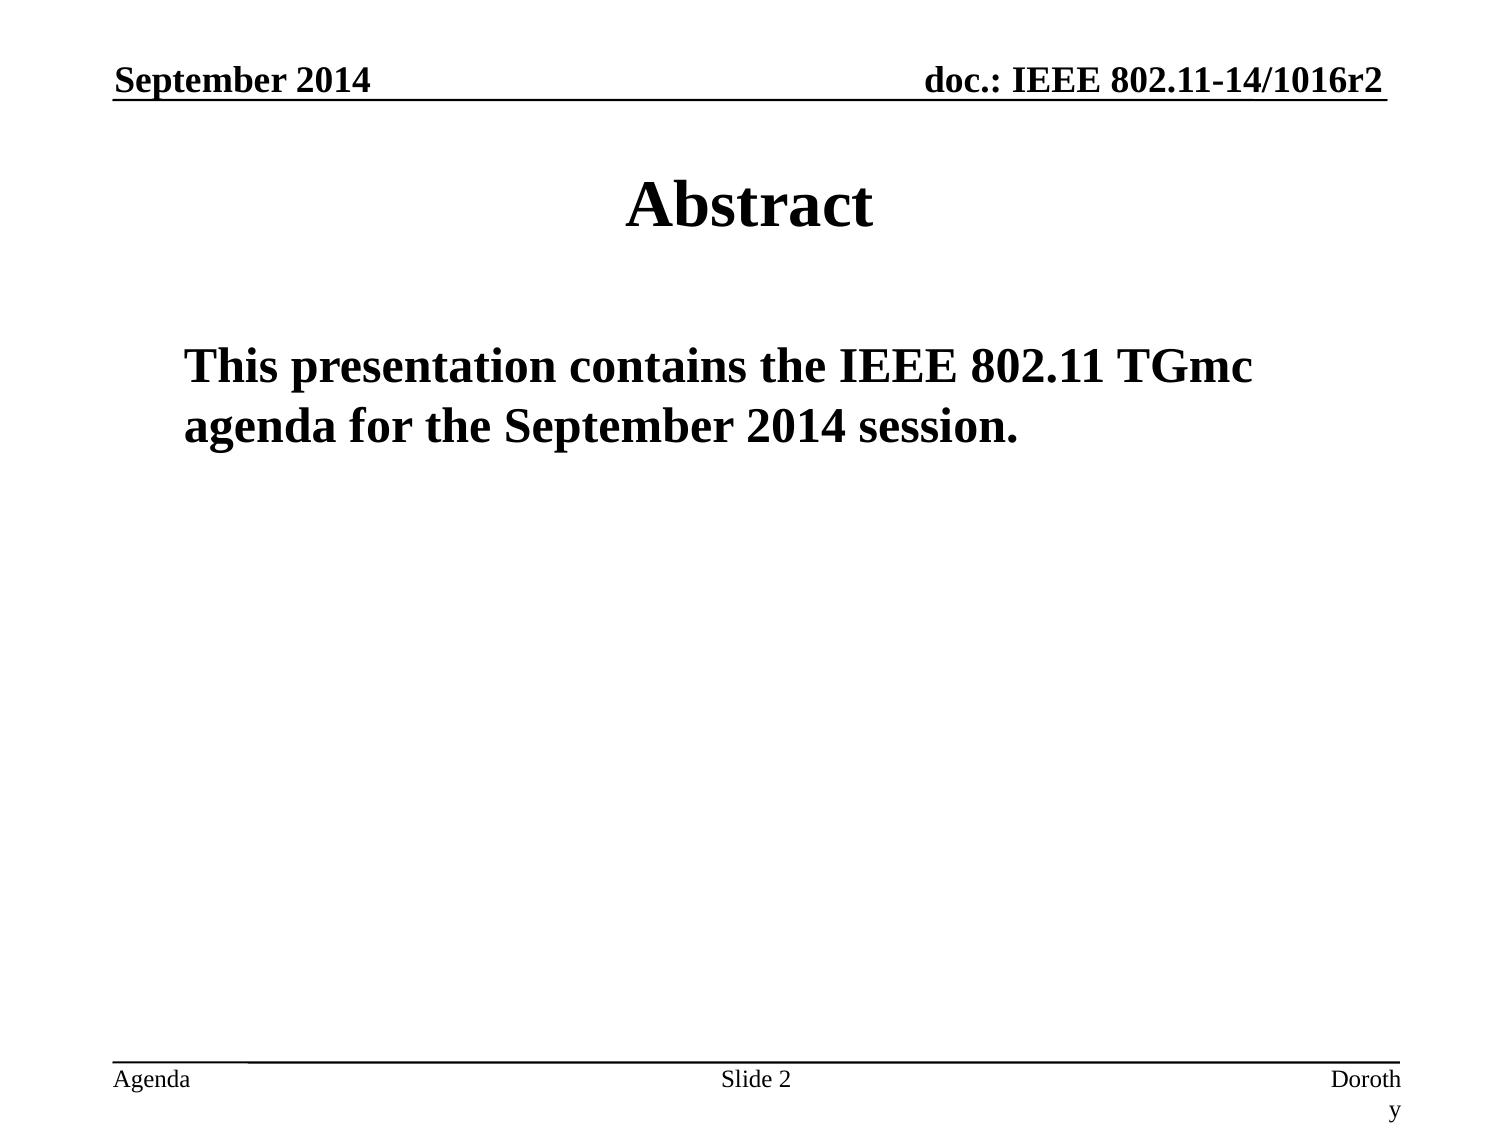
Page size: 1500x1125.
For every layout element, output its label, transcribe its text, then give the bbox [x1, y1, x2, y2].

list This presentation contains the IEEE 802.11 TGmc agenda for the September 2014 session. [112, 324, 1388, 1000]
footer Dorothy Stanley, Aruba Networks [1325, 1062, 1402, 1093]
slide_number Slide 2 [712, 1062, 800, 1093]
title Abstract [112, 112, 1388, 288]
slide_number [114, 54, 425, 100]
